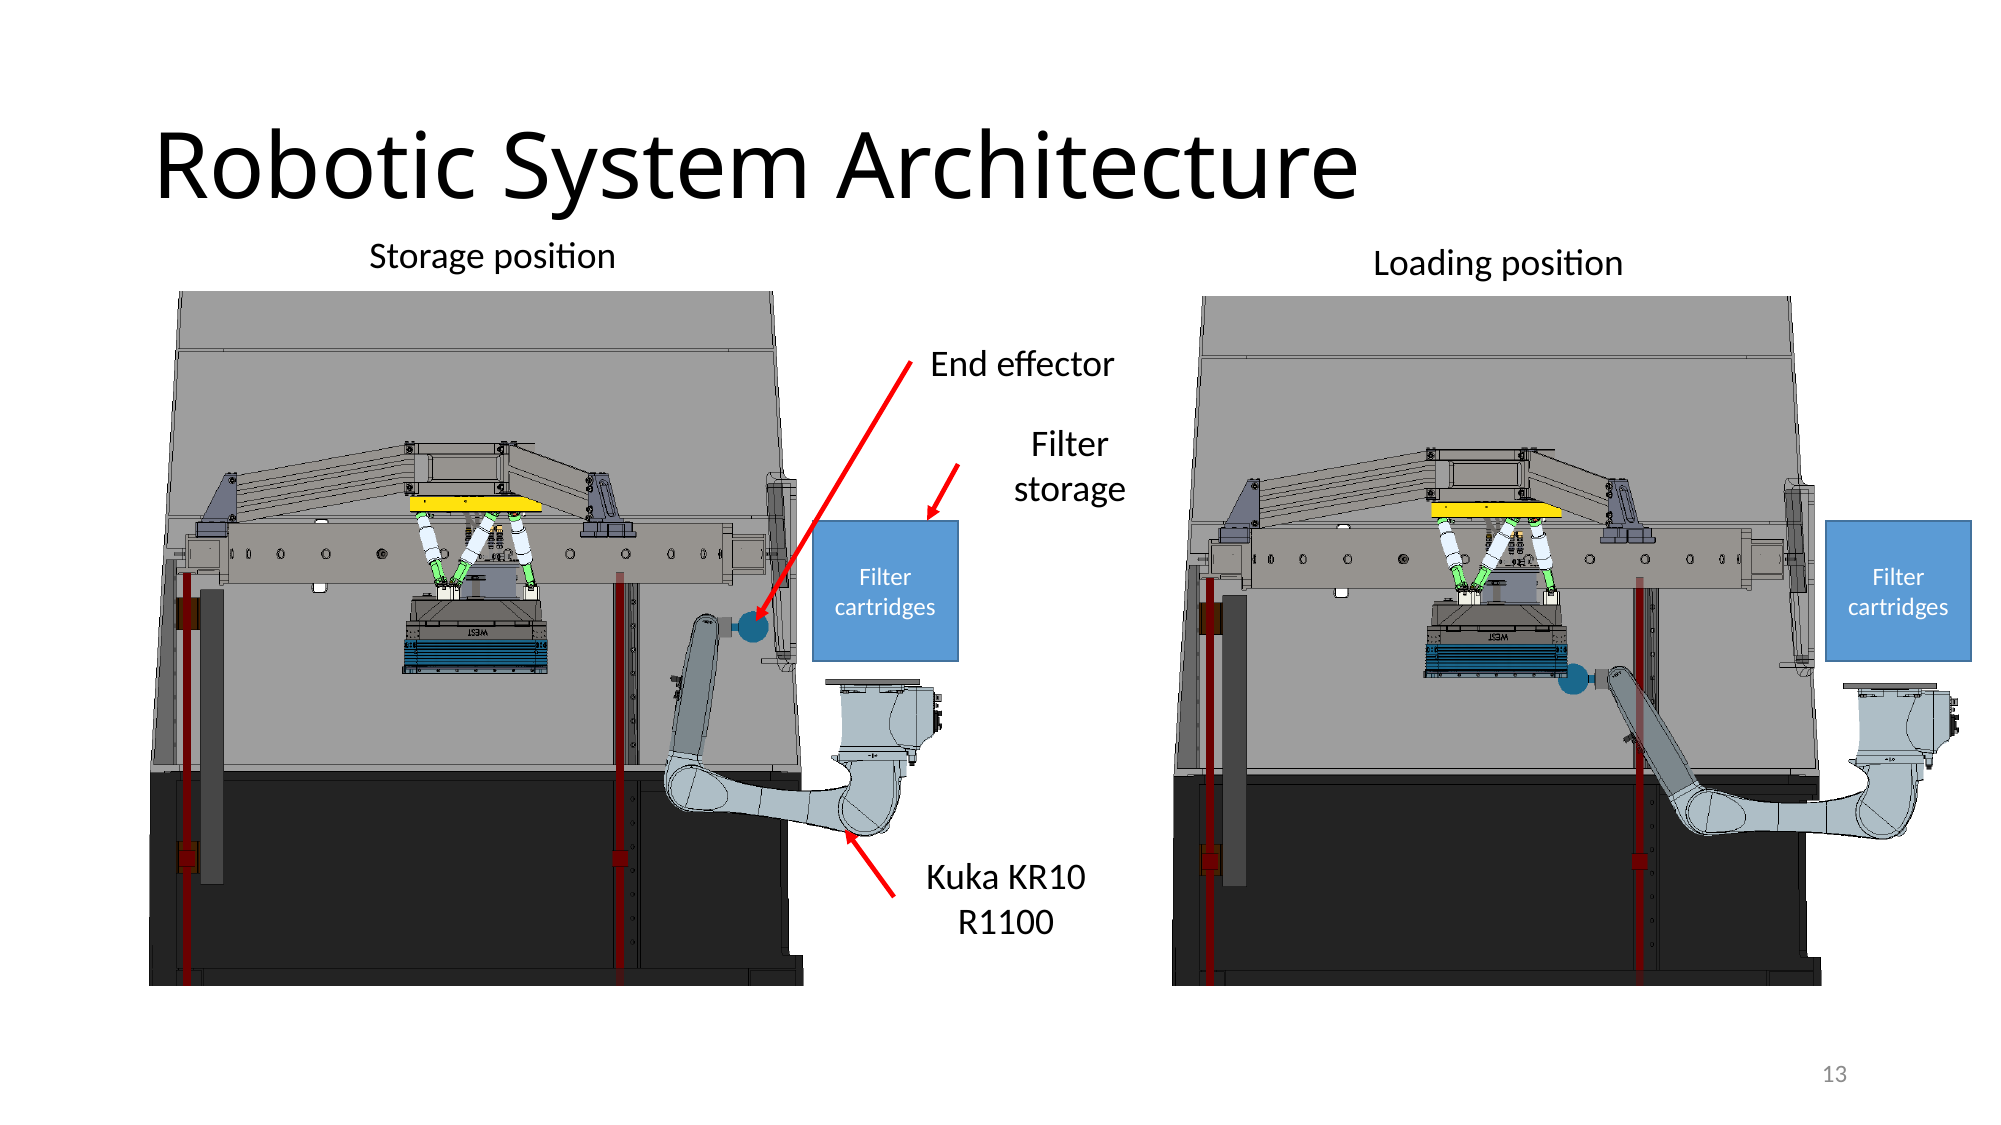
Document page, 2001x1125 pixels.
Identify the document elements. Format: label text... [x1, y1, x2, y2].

slide_number 13 [1412, 1042, 1863, 1103]
picture [0, 291, 1024, 986]
text_box Storage position [354, 223, 632, 284]
picture [1052, 296, 2000, 986]
text_box Filter storage [1024, 411, 1052, 517]
text_box End effector [1024, 331, 1052, 392]
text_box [927, 464, 958, 521]
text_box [844, 829, 895, 898]
text_box Kuka KR10 R1100 [1024, 844, 1052, 950]
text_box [755, 361, 911, 622]
title Robotic System Architecture [137, 59, 1863, 278]
text_box Loading position [1358, 230, 1640, 291]
